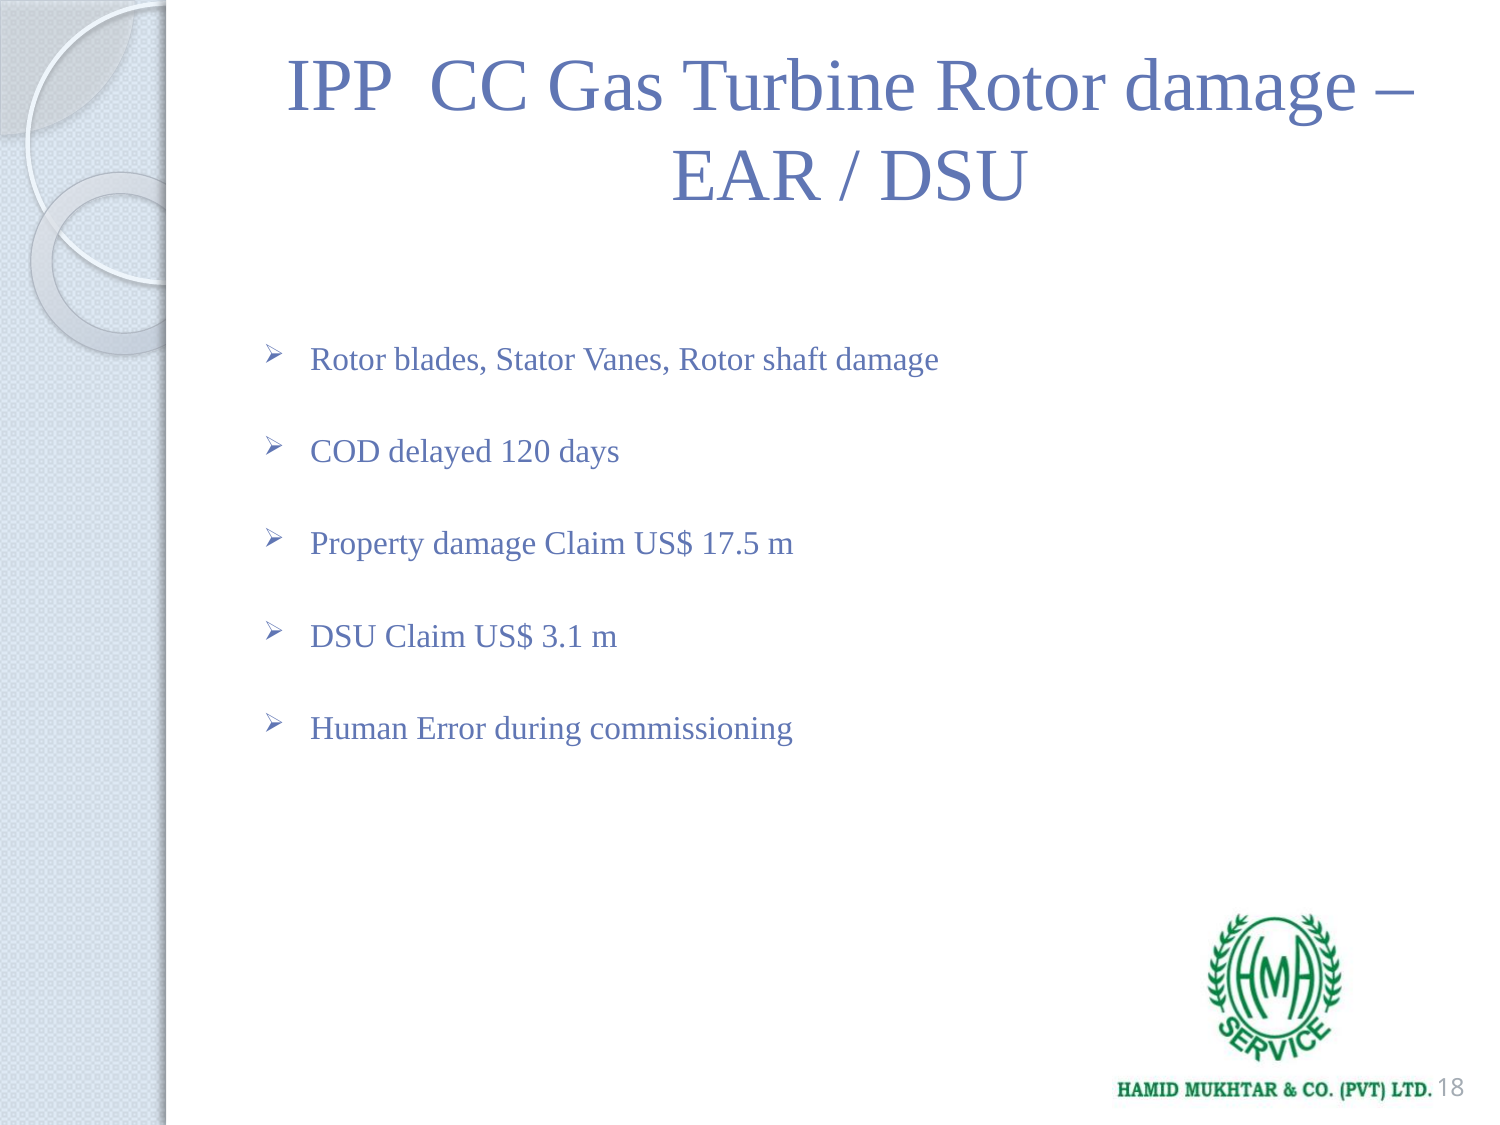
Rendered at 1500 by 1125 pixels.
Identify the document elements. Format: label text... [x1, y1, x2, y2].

list Rotor blades, Stator Vanes, Rotor shaft damage COD delayed 120 days Property damage Claim US$ 17.5 m DSU Claim US$ 3.1 m Human Error during commissioning [235, 237, 1466, 1025]
picture [1112, 899, 1439, 1110]
title IPP CC Gas Turbine Rotor damage – EAR / DSU [235, 24, 1466, 225]
slide_number 18 [1445, 1034, 1488, 1113]
